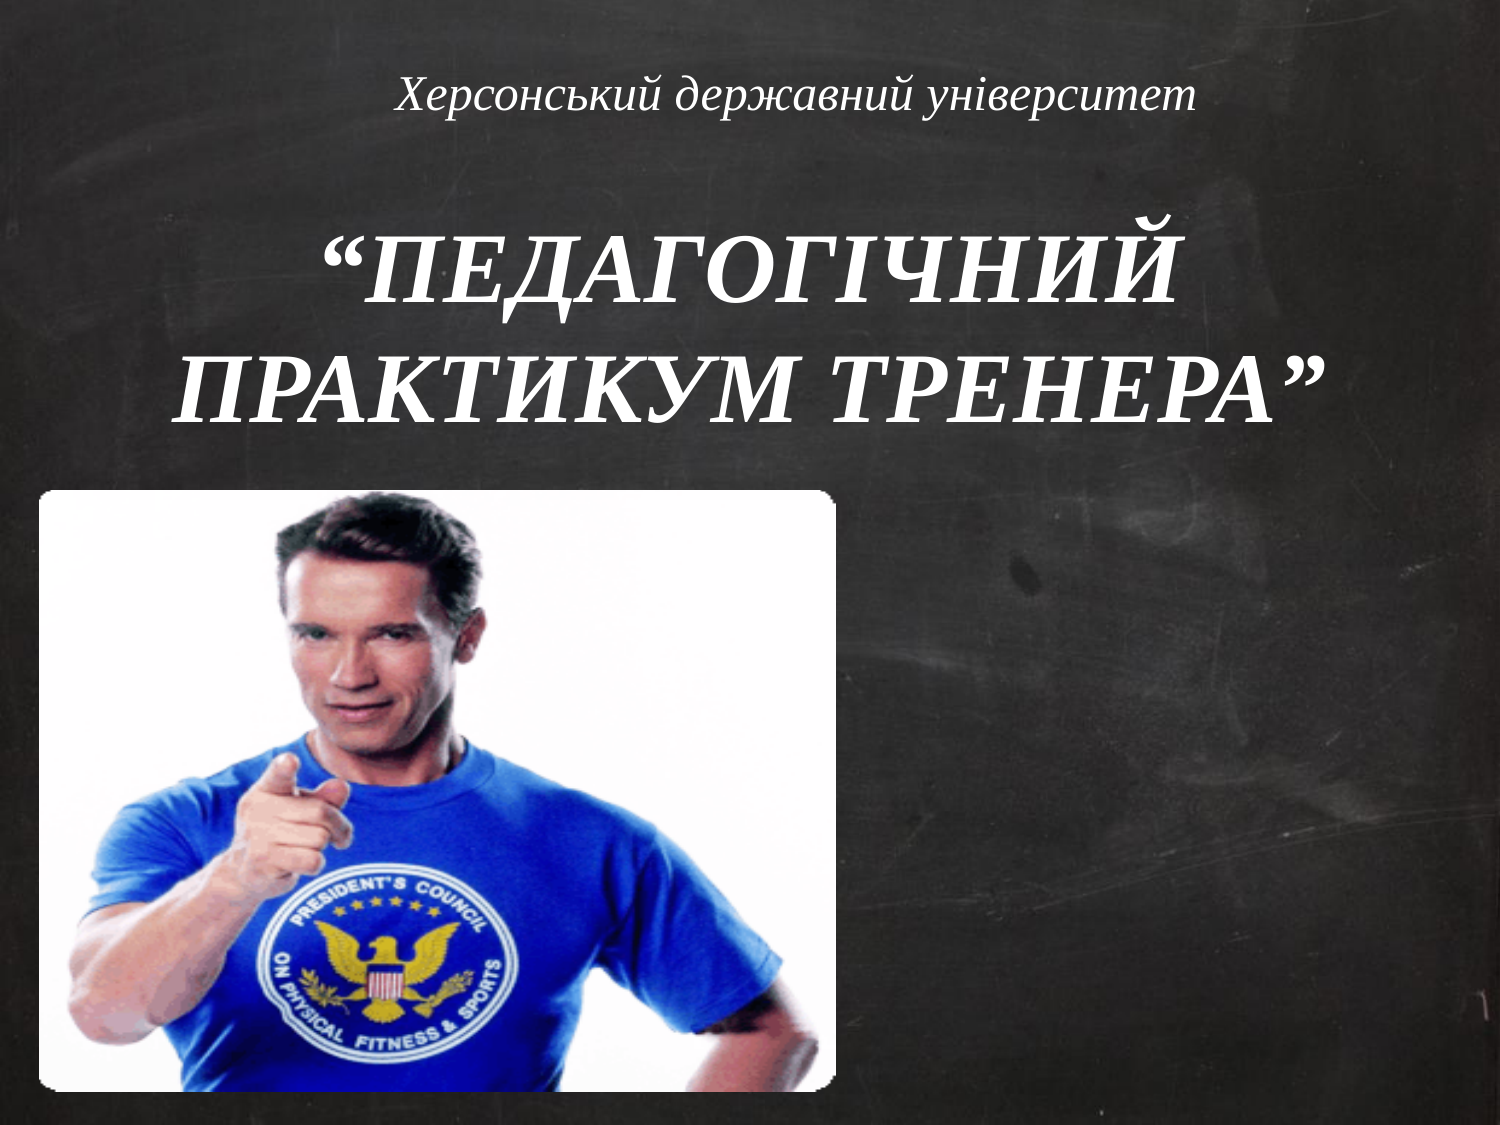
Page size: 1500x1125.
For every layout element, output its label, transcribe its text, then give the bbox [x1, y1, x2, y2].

picture [0, 0, 1500, 1125]
text_box “ПЕДАГОГІЧНИЙ ПРАКТИКУМ ТРЕНЕРА” [40, 195, 1460, 450]
text_box Херсонський державний університет [145, 53, 1447, 189]
